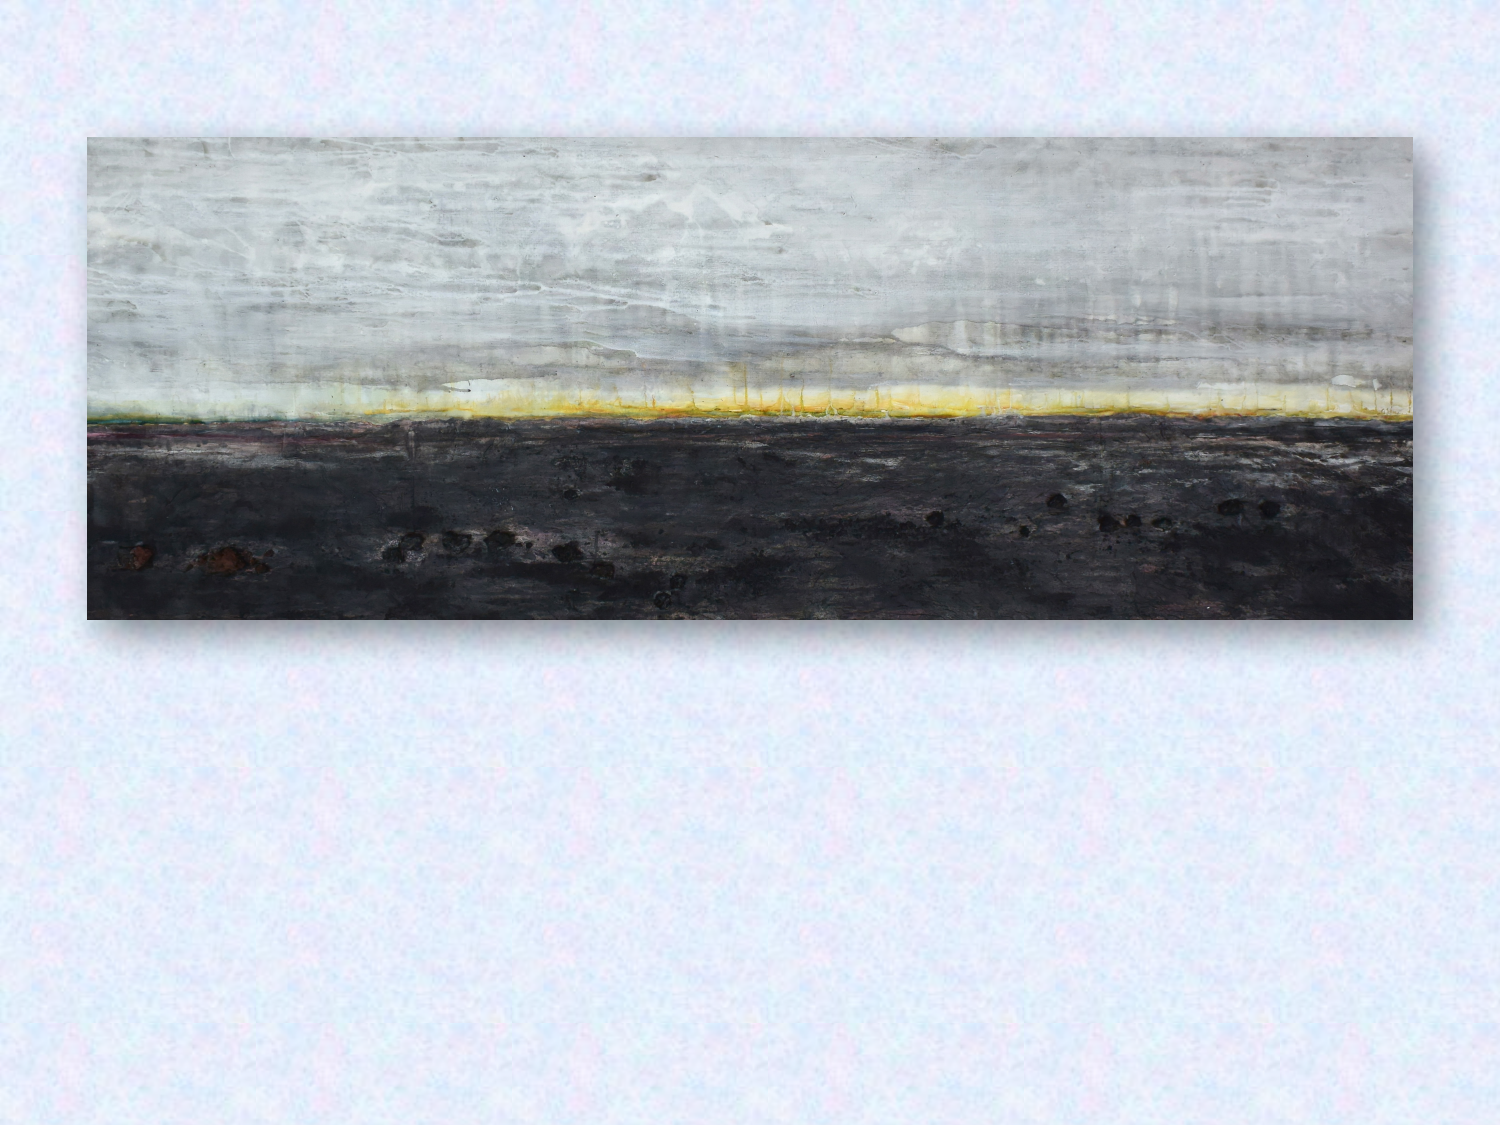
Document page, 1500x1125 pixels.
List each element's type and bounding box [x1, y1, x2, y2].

picture [87, 137, 1413, 620]
